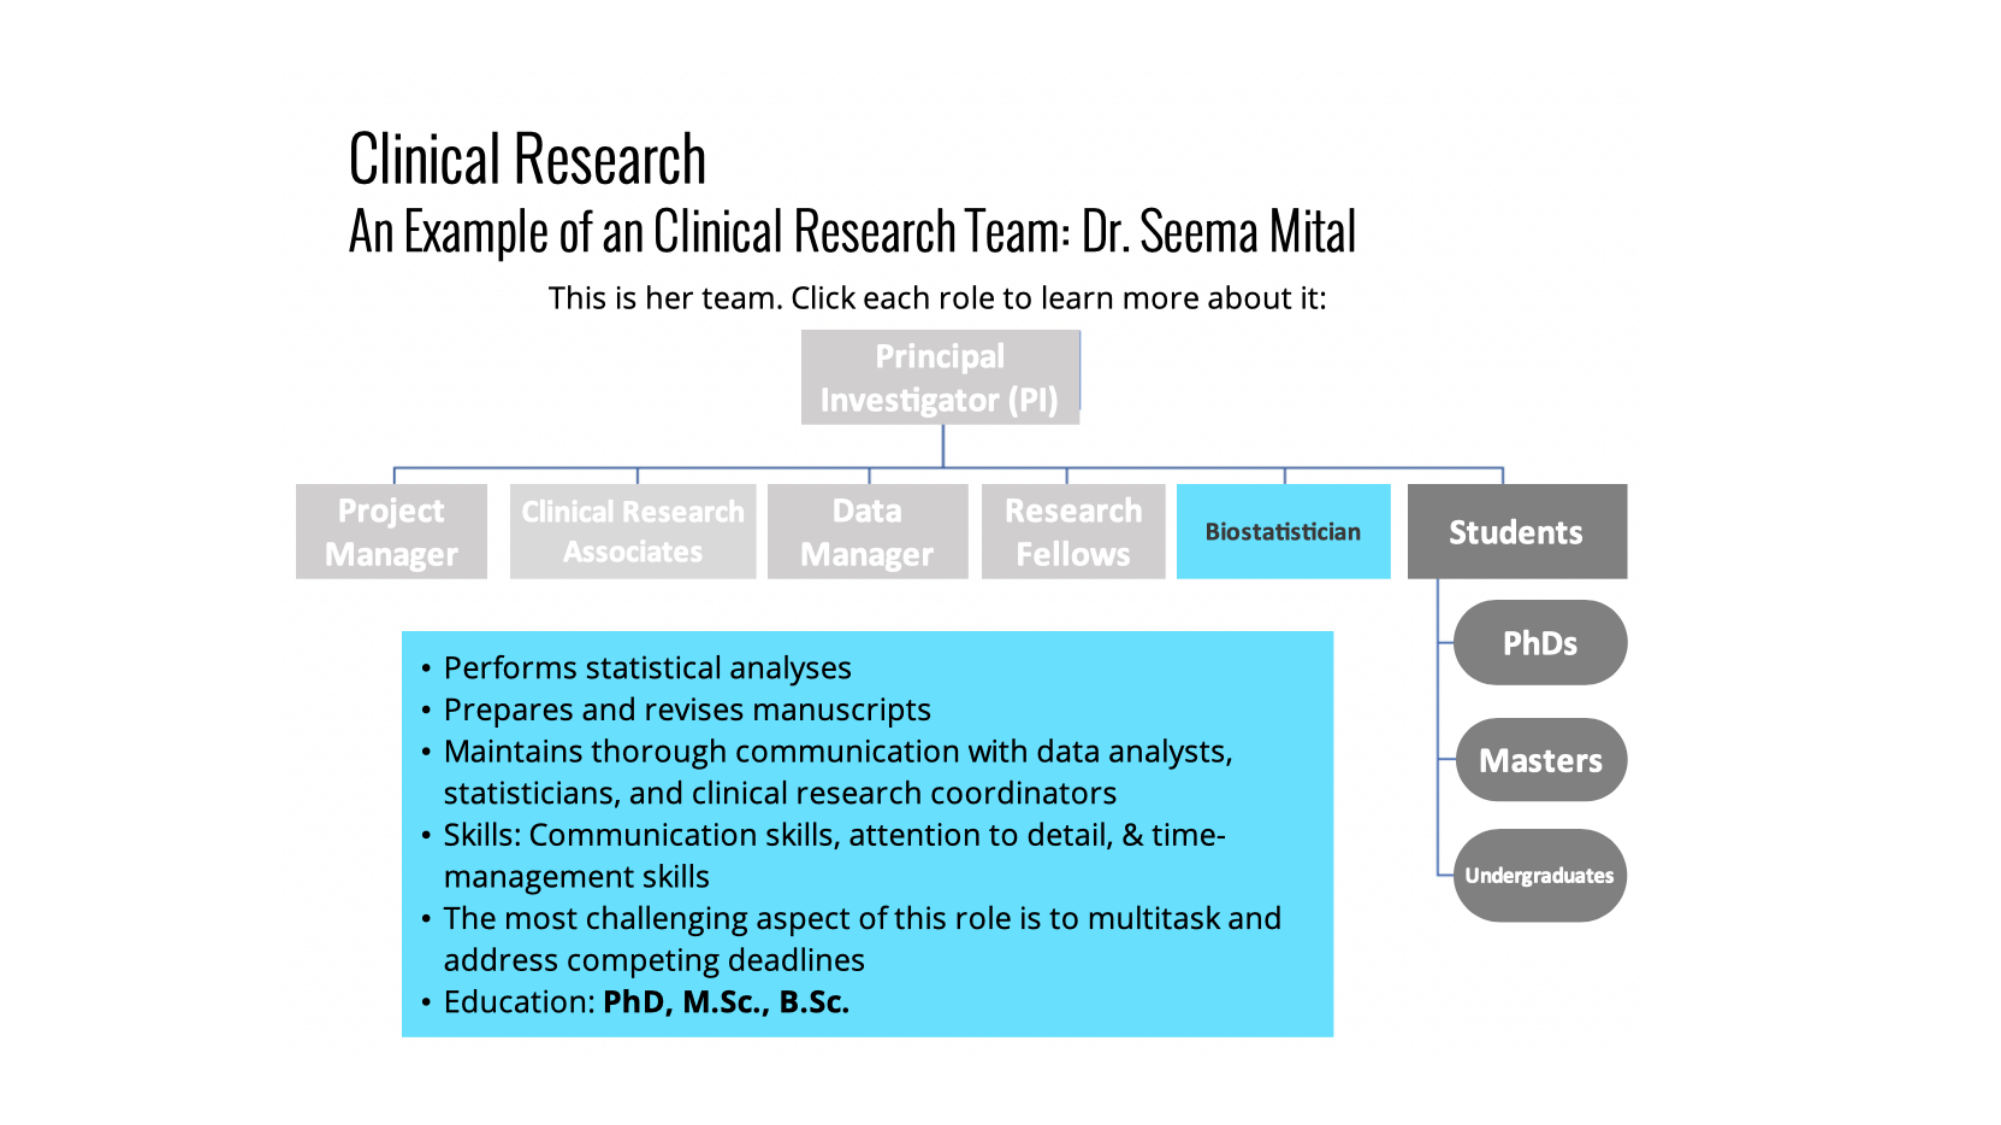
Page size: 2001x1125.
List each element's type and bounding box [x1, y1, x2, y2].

picture [272, 67, 1728, 1058]
